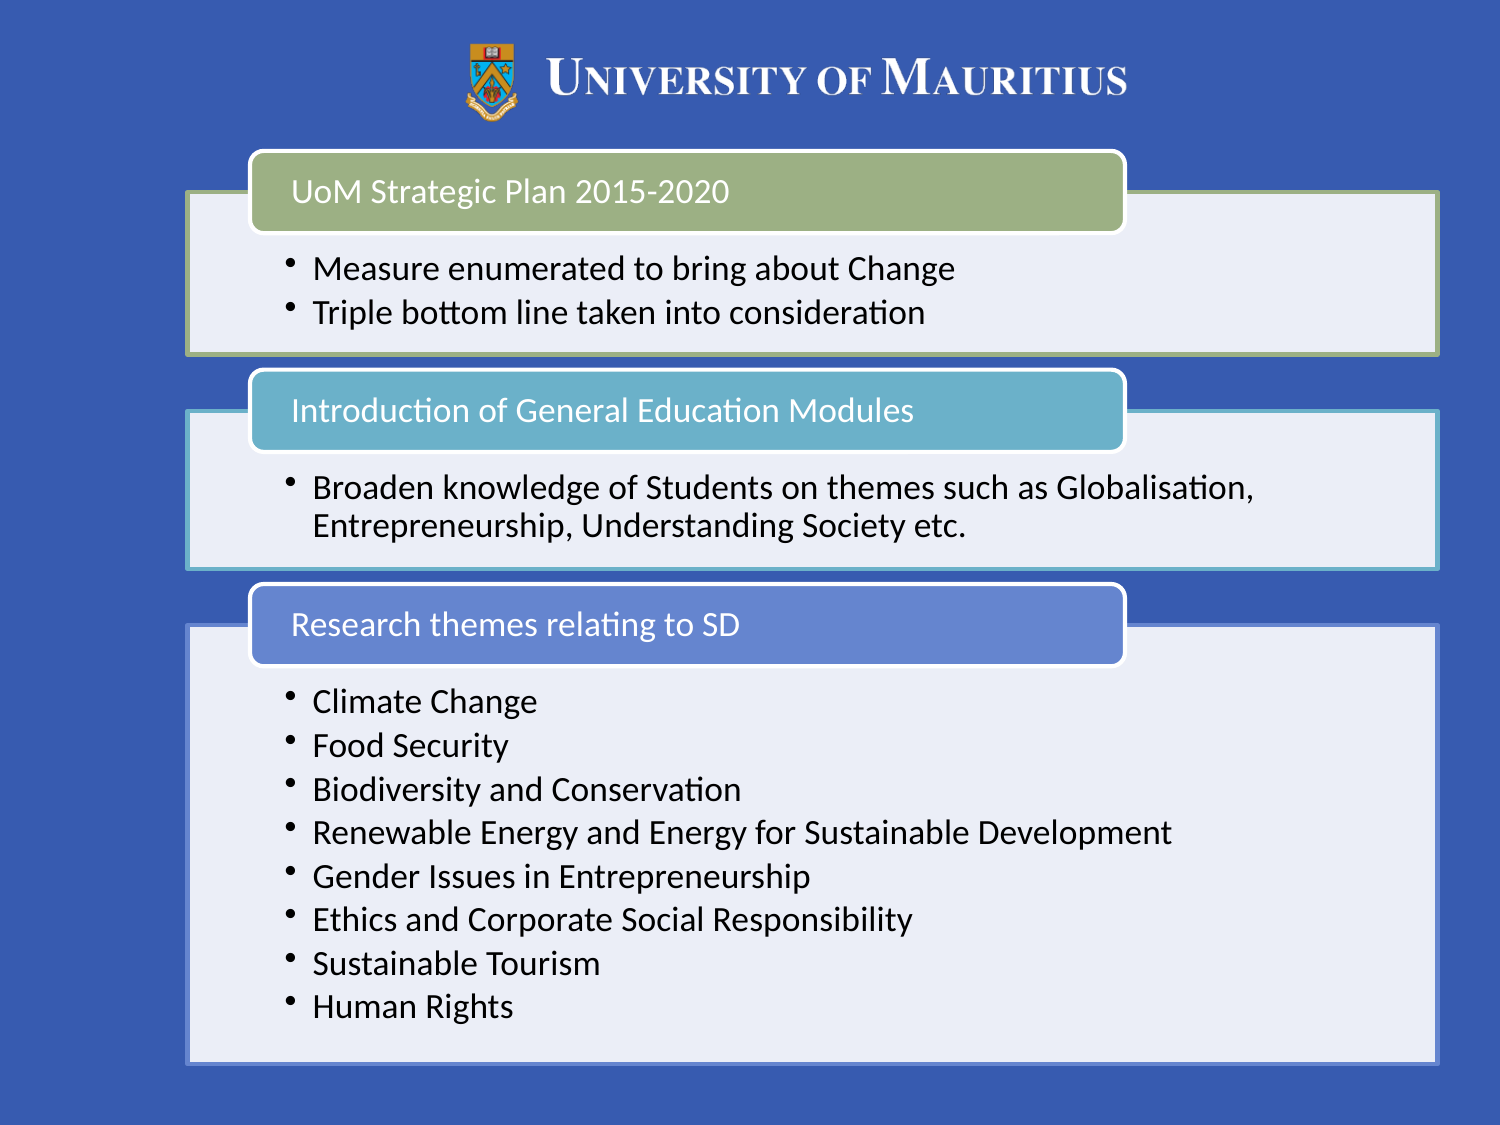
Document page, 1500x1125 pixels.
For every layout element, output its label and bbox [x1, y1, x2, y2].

picture [461, 40, 1132, 126]
text_box [187, 140, 1438, 1076]
